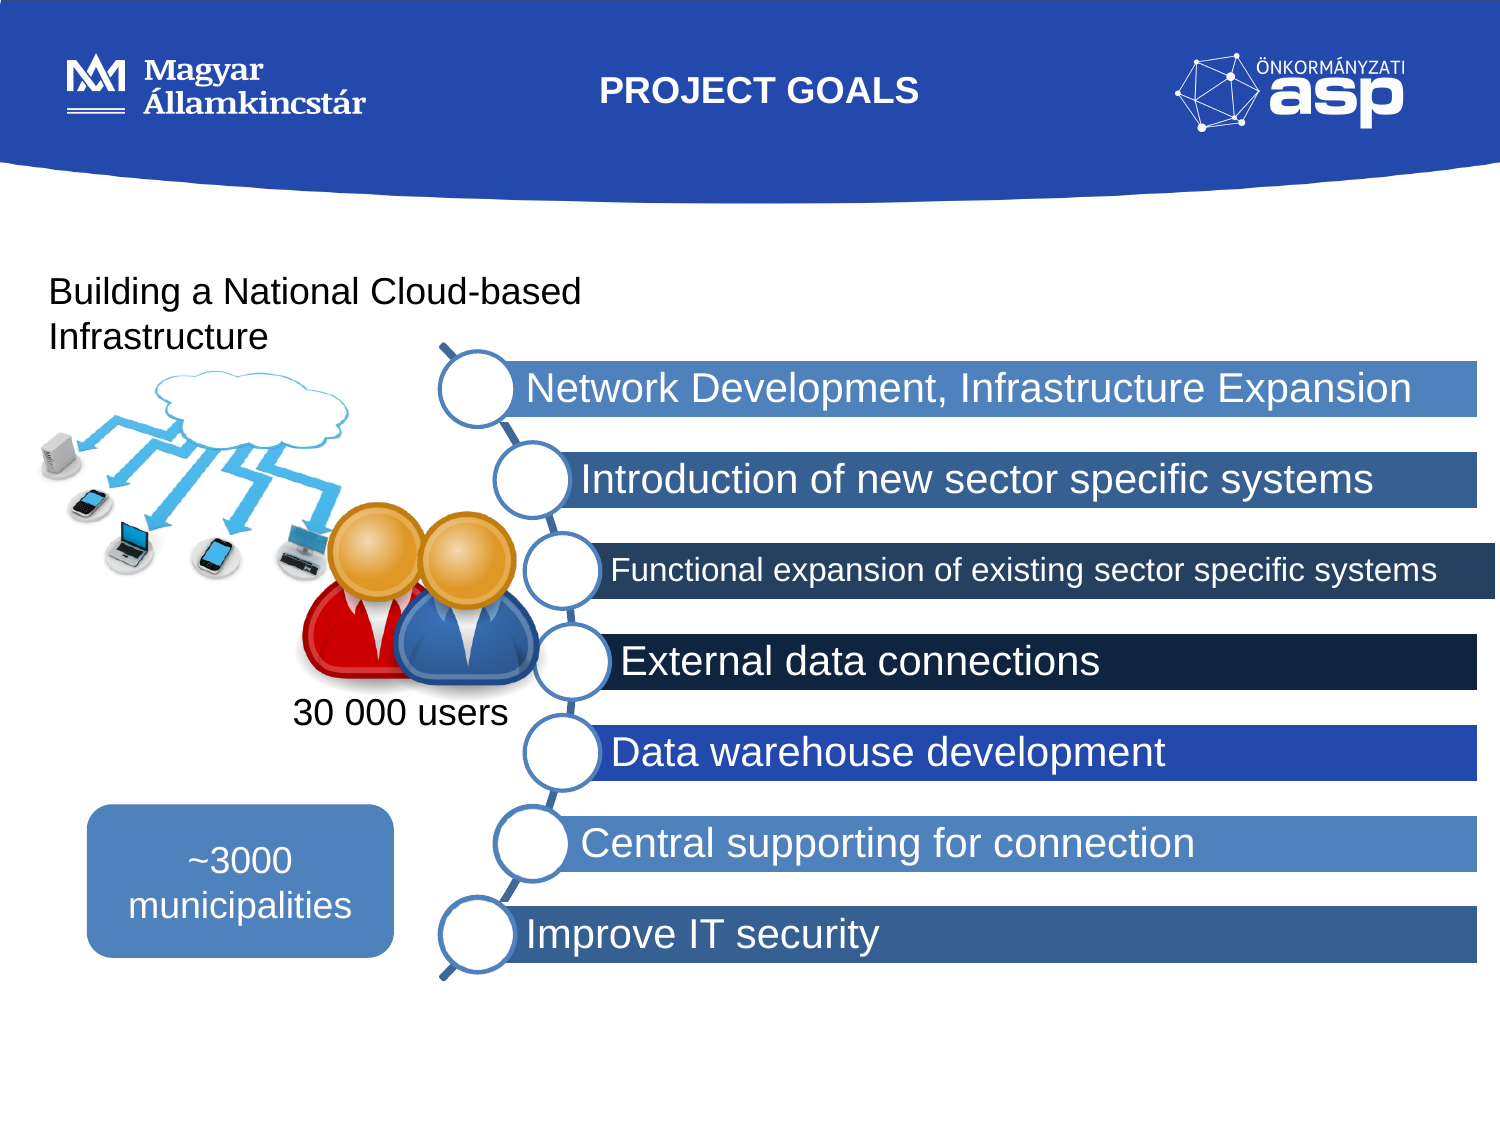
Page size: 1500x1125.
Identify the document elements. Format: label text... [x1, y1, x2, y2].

text_box 30 000 users [276, 715, 434, 741]
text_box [439, 328, 1498, 996]
picture [0, 0, 1500, 1125]
text_box Building a National Cloud-based Infrastructure [33, 259, 636, 365]
text_box Project goals [397, 58, 1122, 165]
text_box ~3000 municipalities [84, 802, 396, 960]
